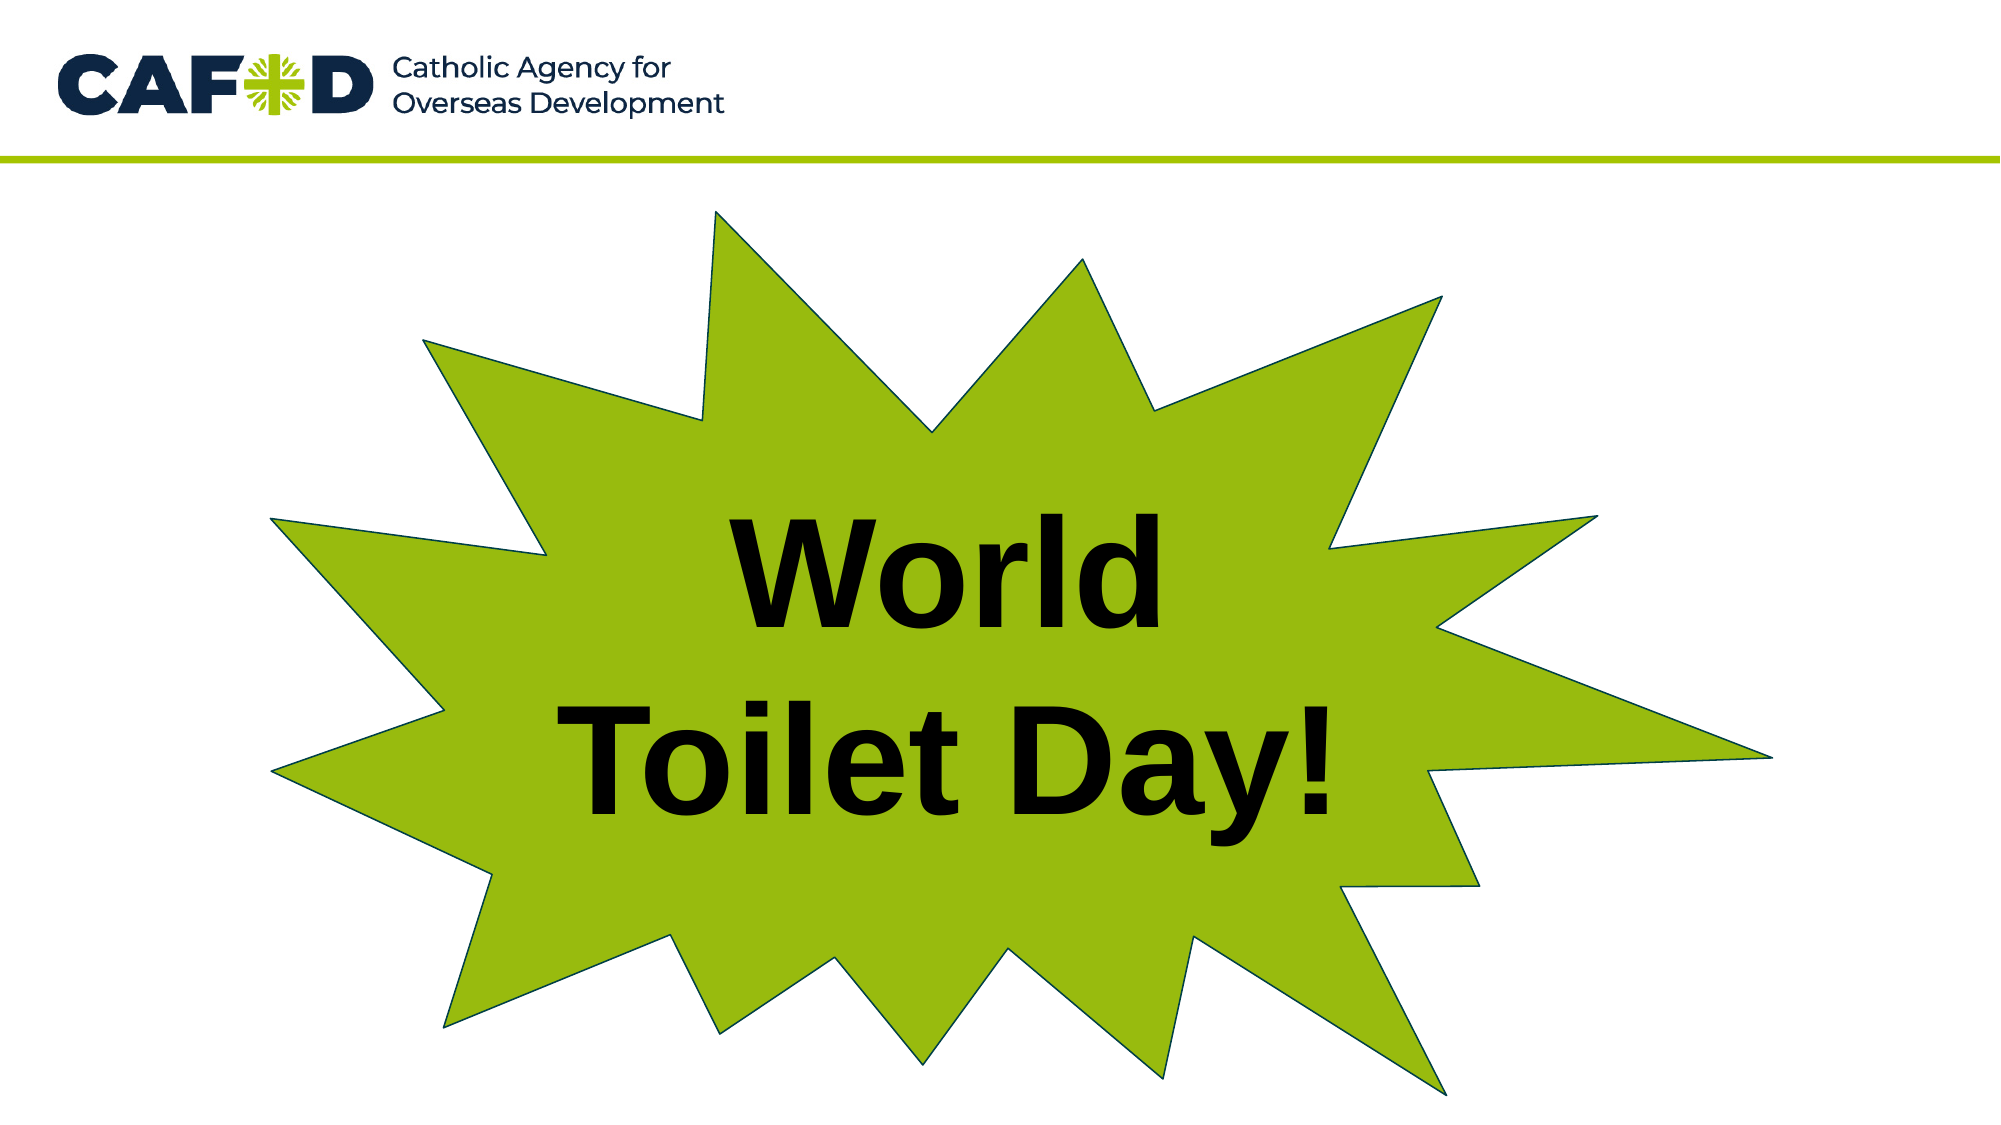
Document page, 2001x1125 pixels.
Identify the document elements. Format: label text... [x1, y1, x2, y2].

text_box [422, 211, 1443, 508]
picture [54, 51, 729, 120]
text_box World Toilet Day! [519, 463, 1380, 854]
text_box [270, 515, 1773, 1096]
